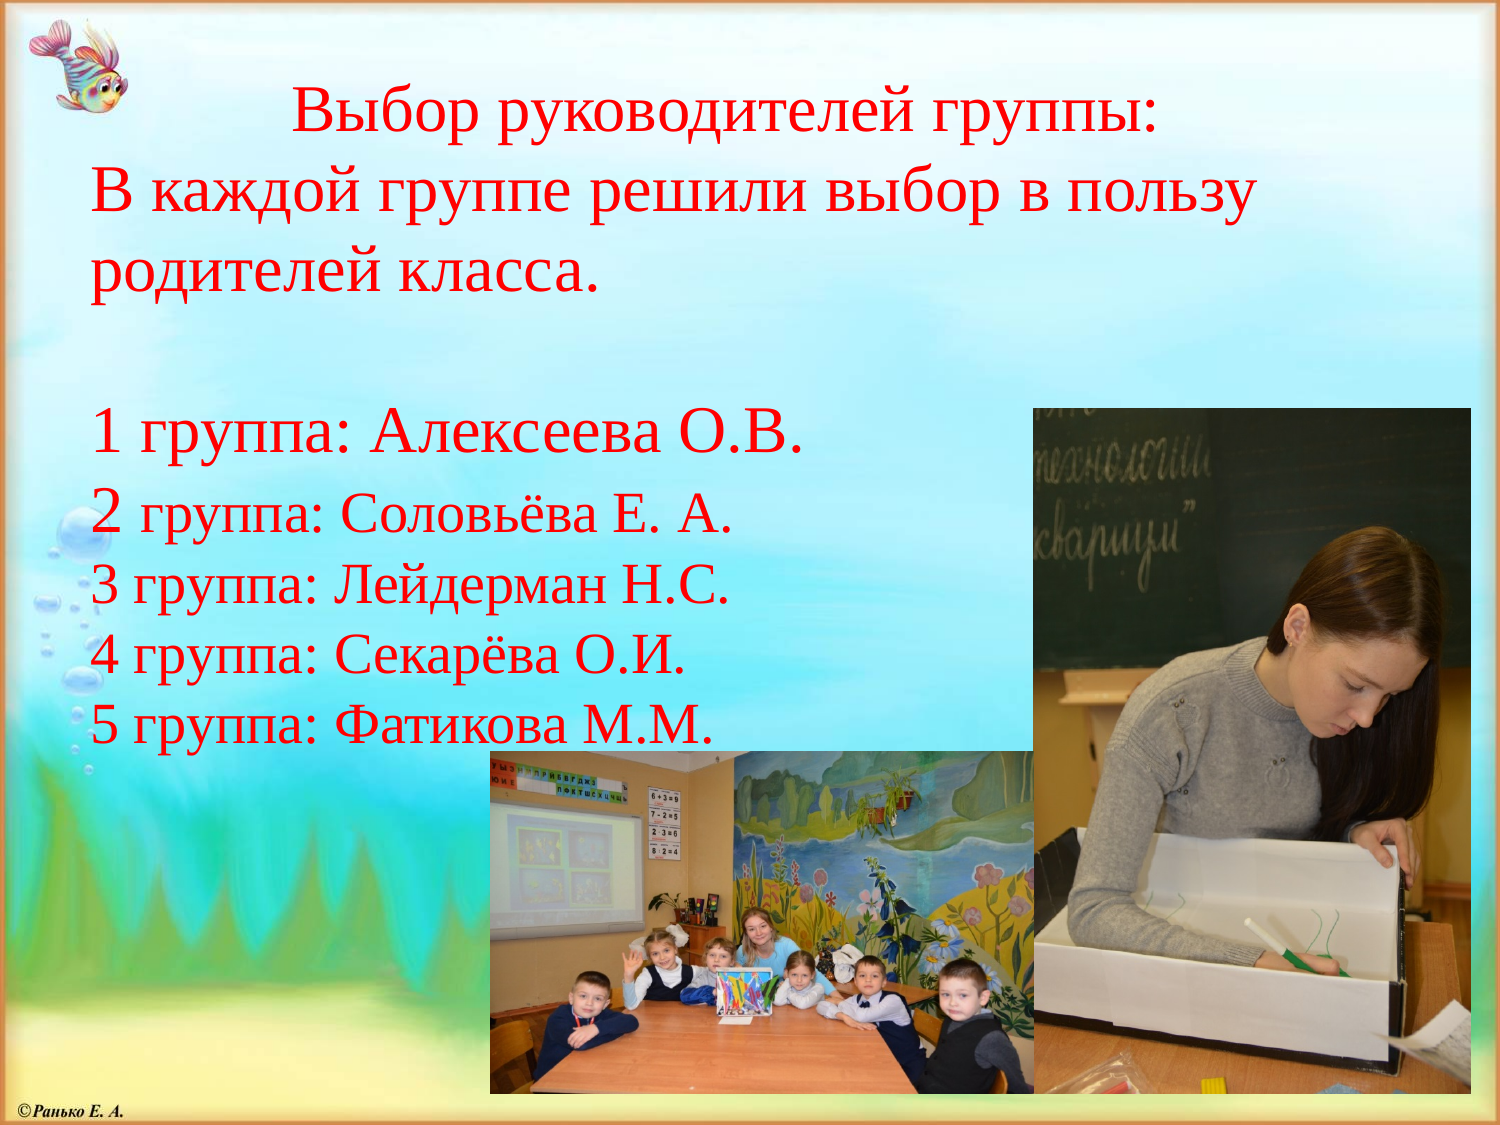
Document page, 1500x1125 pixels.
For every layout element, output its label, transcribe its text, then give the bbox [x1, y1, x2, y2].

picture [0, 0, 1500, 1125]
title Выбор руководителей группы: В каждой группе решили выбор в пользу родителей класса. 1 группа: Алексеева О.В. 2 группа: Соловьёва Е. А. 3 группа: Лейдерман Н.С. 4 группа: Секарёва О.И. 5 группа: Фатикова М.М. [75, 45, 1425, 776]
